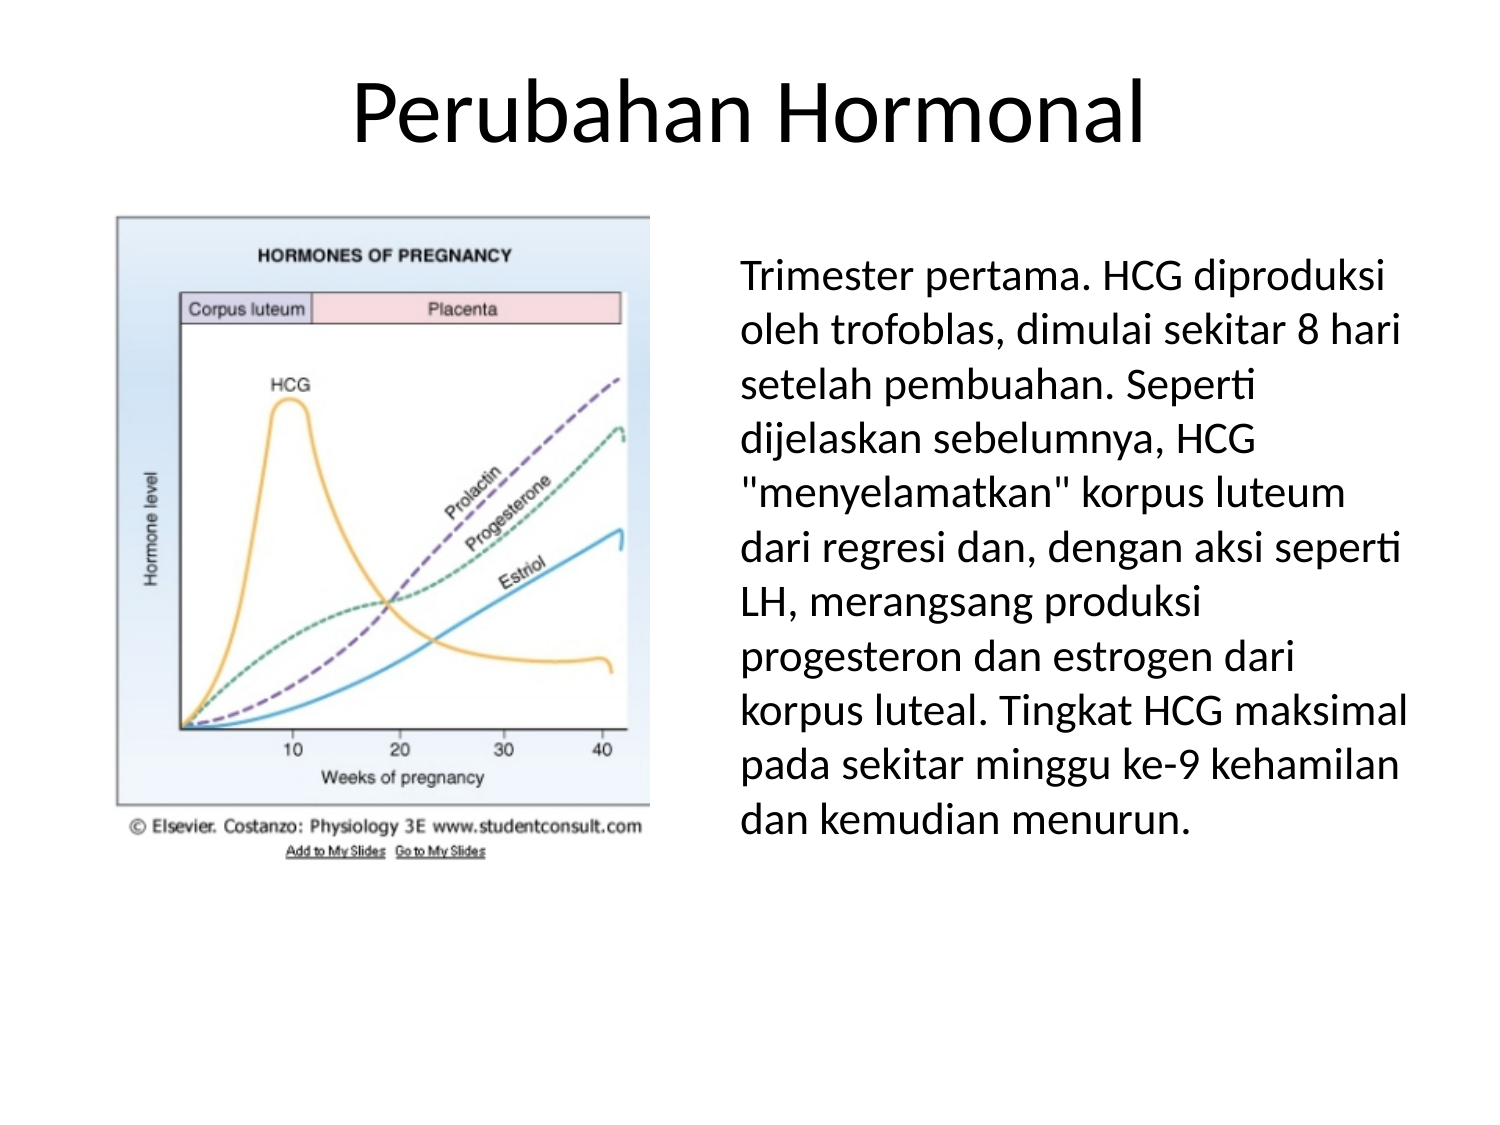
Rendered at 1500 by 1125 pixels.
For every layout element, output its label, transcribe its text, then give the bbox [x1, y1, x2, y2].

title Perubahan Hormonal [75, 12, 1425, 200]
picture [112, 212, 651, 871]
list Trimester pertama. HCG diproduksi oleh trofoblas, dimulai sekitar 8 hari setelah pembuahan. Seperti dijelaskan sebelumnya, HCG "menyelamatkan" korpus luteum dari regresi dan, dengan aksi seperti LH, merangsang produksi progesteron dan estrogen dari korpus luteal. Tingkat HCG maksimal pada sekitar minggu ke-9 kehamilan dan kemudian menurun. [725, 237, 1425, 900]
